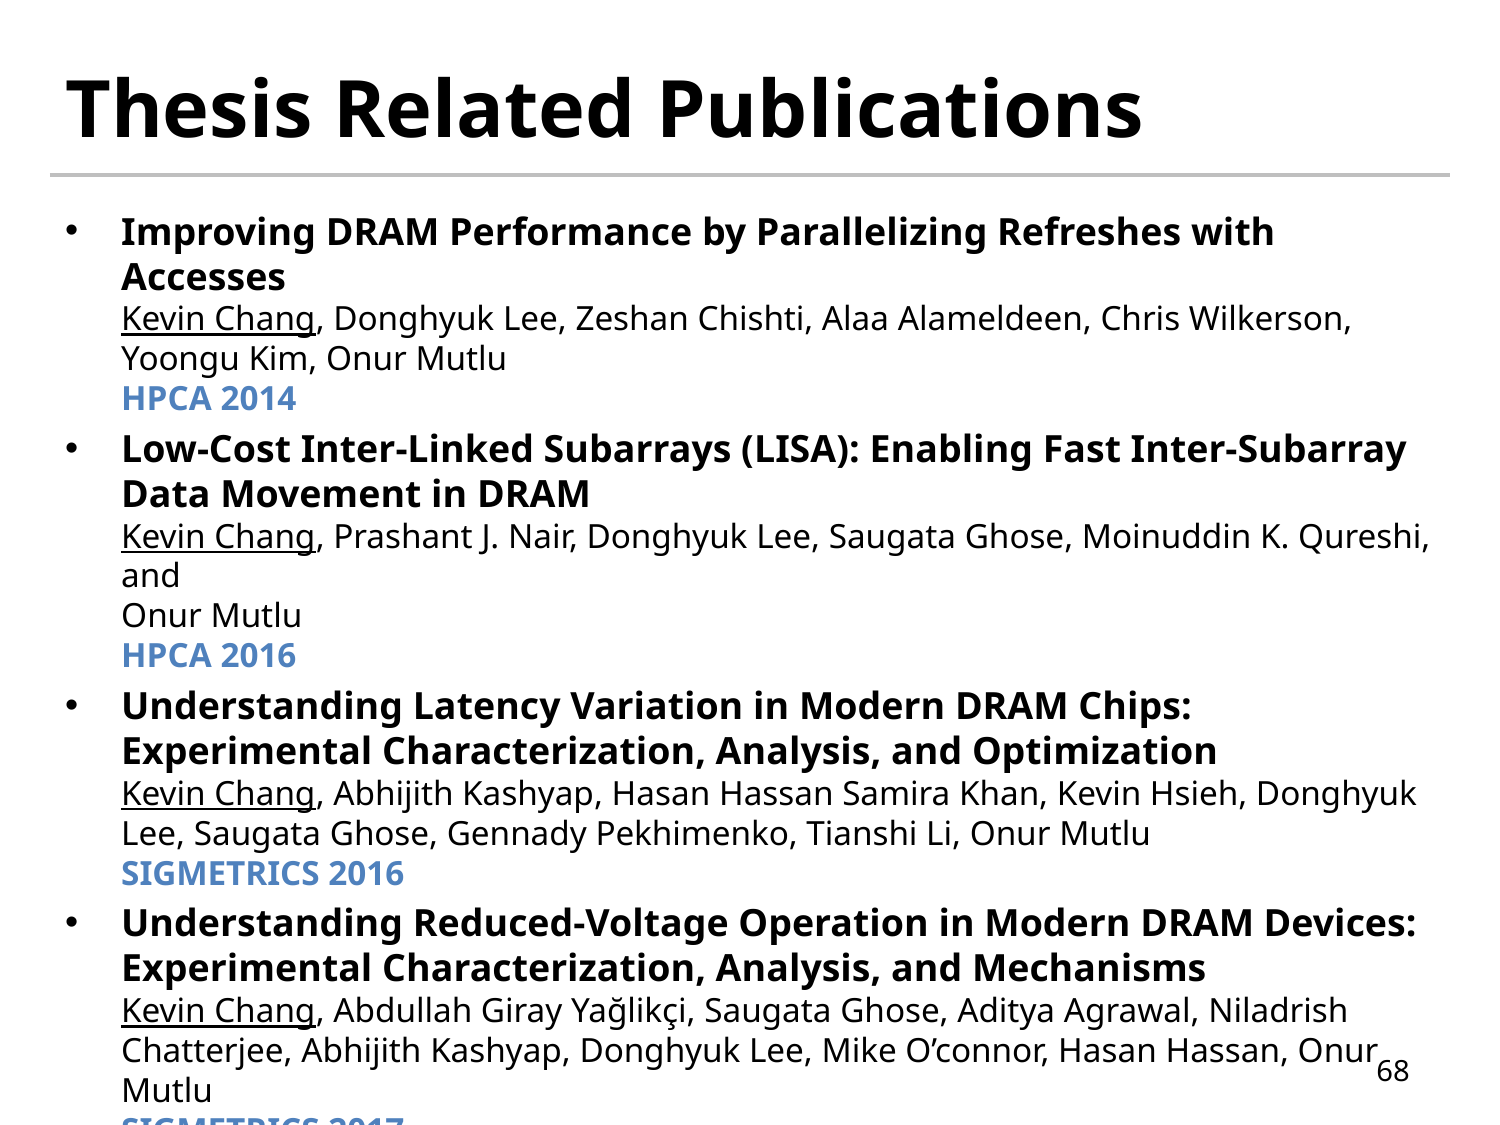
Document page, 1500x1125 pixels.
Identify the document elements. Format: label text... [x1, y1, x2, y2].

list Improving DRAM Performance by Parallelizing Refreshes with Accesses Kevin Chang, Donghyuk Lee, Zeshan Chishti, Alaa Alameldeen, Chris Wilkerson, Yoongu Kim, Onur Mutlu HPCA 2014 Low-Cost Inter-Linked Subarrays (LISA): Enabling Fast Inter-Subarray Data Movement in DRAM Kevin Chang, Prashant J. Nair, Donghyuk Lee, Saugata Ghose, Moinuddin K. Qureshi, and Onur Mutlu HPCA 2016 Understanding Latency Variation in Modern DRAM Chips: Experimental Characterization, Analysis, and Optimization Kevin Chang, Abhijith Kashyap, Hasan Hassan Samira Khan, Kevin Hsieh, Donghyuk Lee, Saugata Ghose, Gennady Pekhimenko, Tianshi Li, Onur Mutlu SIGMETRICS 2016 Understanding Reduced-Voltage Operation in Modern DRAM Devices: Experimental Characterization, Analysis, and Mechanisms Kevin Chang, Abdullah Giray Yağlikçi, Saugata Ghose, Aditya Agrawal, Niladrish Chatterjee, Abhijith Kashyap, Donghyuk Lee, Mike O’connor, Hasan Hassan, Onur Mutlu SIGMETRICS 2017 [50, 200, 1450, 1075]
title Thesis Related Publications [50, 12, 1450, 200]
slide_number 68 [1074, 1042, 1425, 1103]
